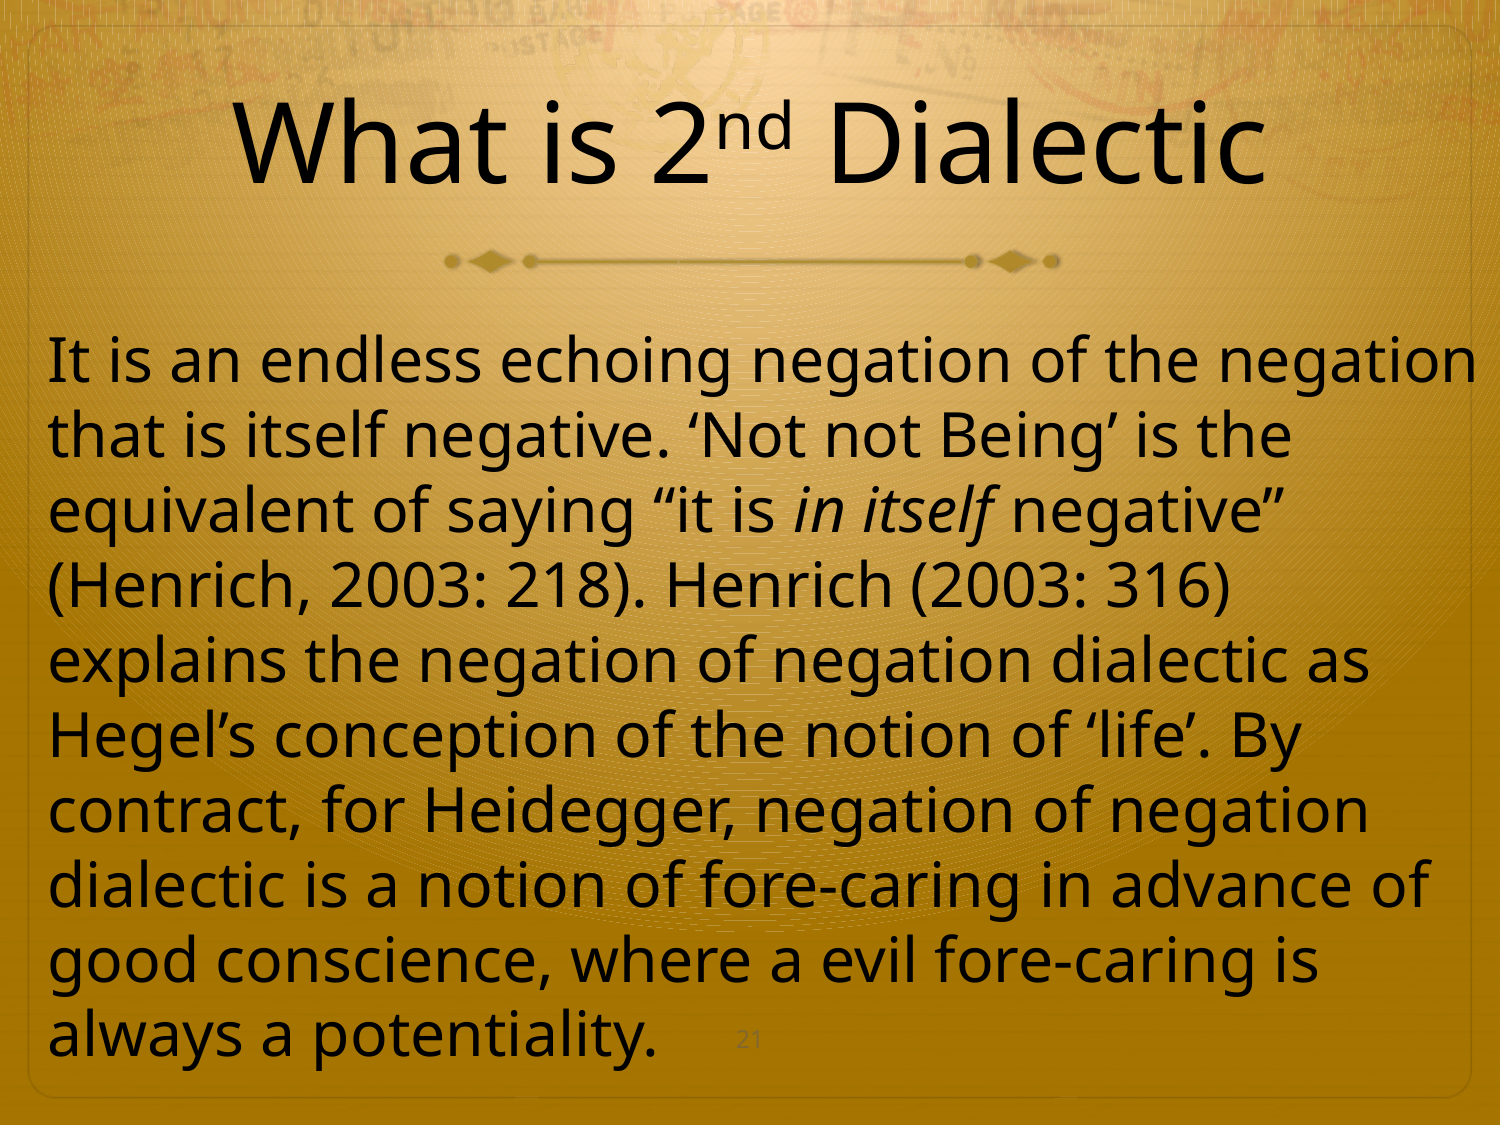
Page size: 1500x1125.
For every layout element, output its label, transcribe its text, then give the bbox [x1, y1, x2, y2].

title What is 2nd Dialectic [93, 45, 1407, 233]
list It is an endless echoing negation of the negation that is itself negative. ‘Not not Being’ is the equivalent of saying “it is in itself negative” (Henrich, 2003: 218). Henrich (2003: 316) explains the negation of negation dialectic as Hegel’s conception of the notion of ‘life’. By contract, for Heidegger, negation of negation dialectic is a notion of fore-caring in advance of good conscience, where a evil fore-caring is always a potentiality. [32, 312, 1500, 1125]
picture [0, 0, 1500, 1125]
slide_number 21 [663, 1010, 837, 1071]
